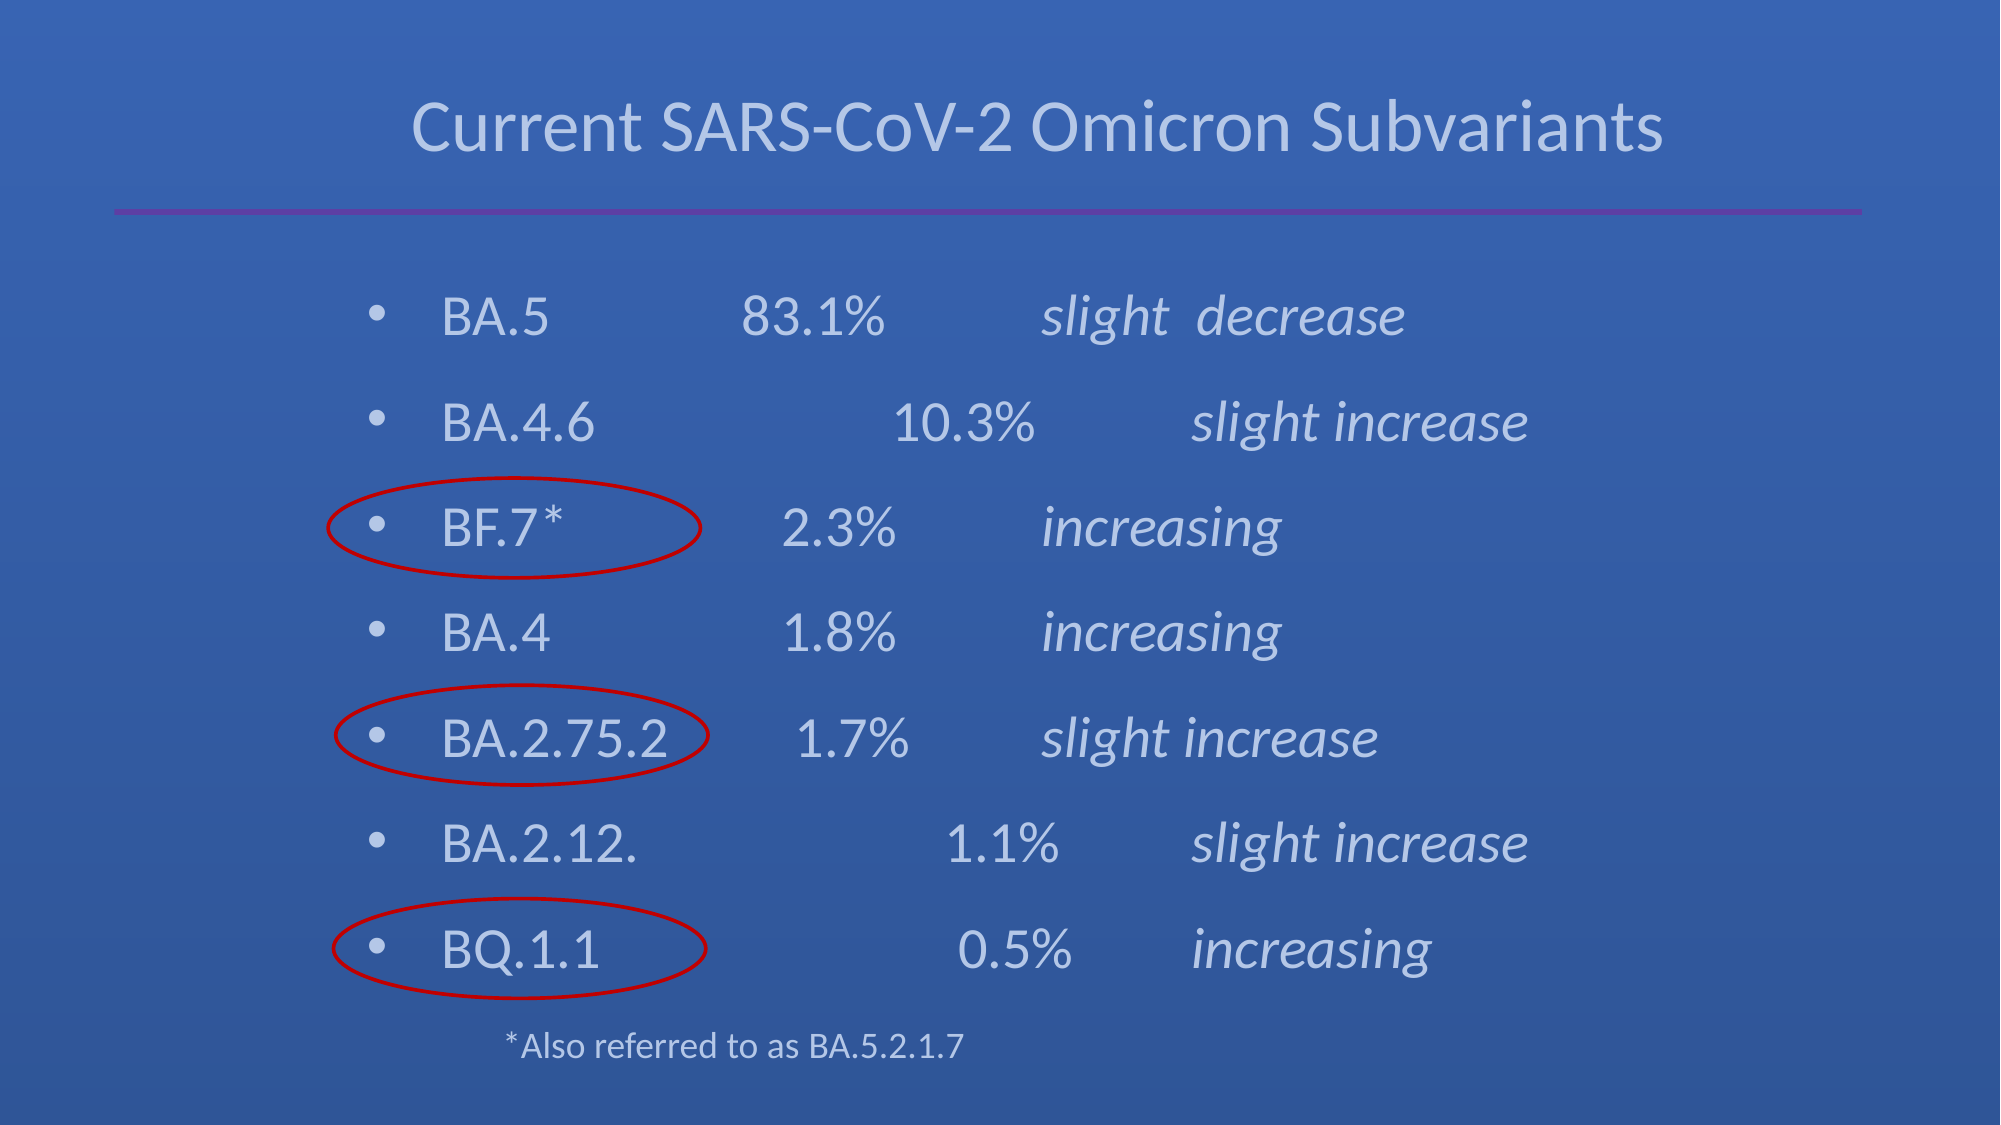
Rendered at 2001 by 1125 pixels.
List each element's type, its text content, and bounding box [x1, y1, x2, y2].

text_box [327, 477, 702, 579]
text_box [332, 897, 707, 1000]
text_box *Also referred to as BA.5.2.1.7 [487, 1013, 1032, 1074]
text_box Current SARS-CoV-2 Omicron Subvariants [298, 90, 1704, 174]
text_box [334, 684, 710, 787]
text_box BA.5 83.1% slight decrease BA.4.6 10.3% slight increase BF.7* 2.3% increasing BA.4 1.8% increasing BA.2.75.2 1.7% slight increase BA.2.12. 1.1% slight increase BQ.1.1 0.5% increasing [352, 272, 1649, 1093]
